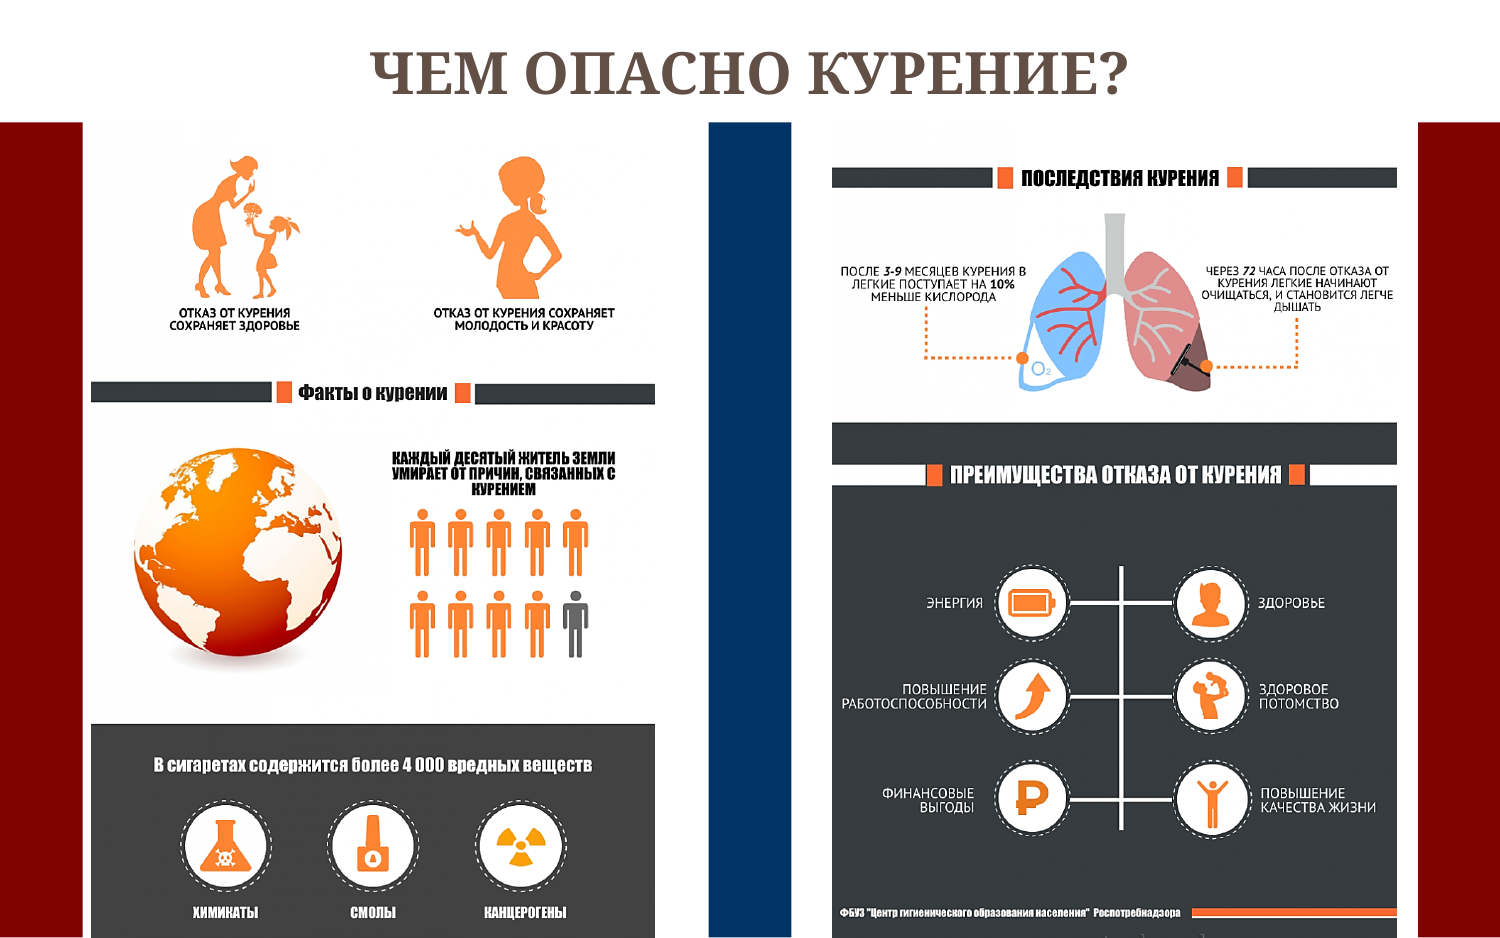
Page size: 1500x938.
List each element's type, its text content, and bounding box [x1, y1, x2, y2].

text_box [1416, 120, 1500, 938]
text_box ЧЕМ ОПАСНО КУРЕНИЕ? [41, 19, 1459, 123]
picture [91, 122, 656, 938]
text_box [707, 120, 793, 938]
text_box [0, 120, 85, 938]
picture [832, 122, 1397, 938]
